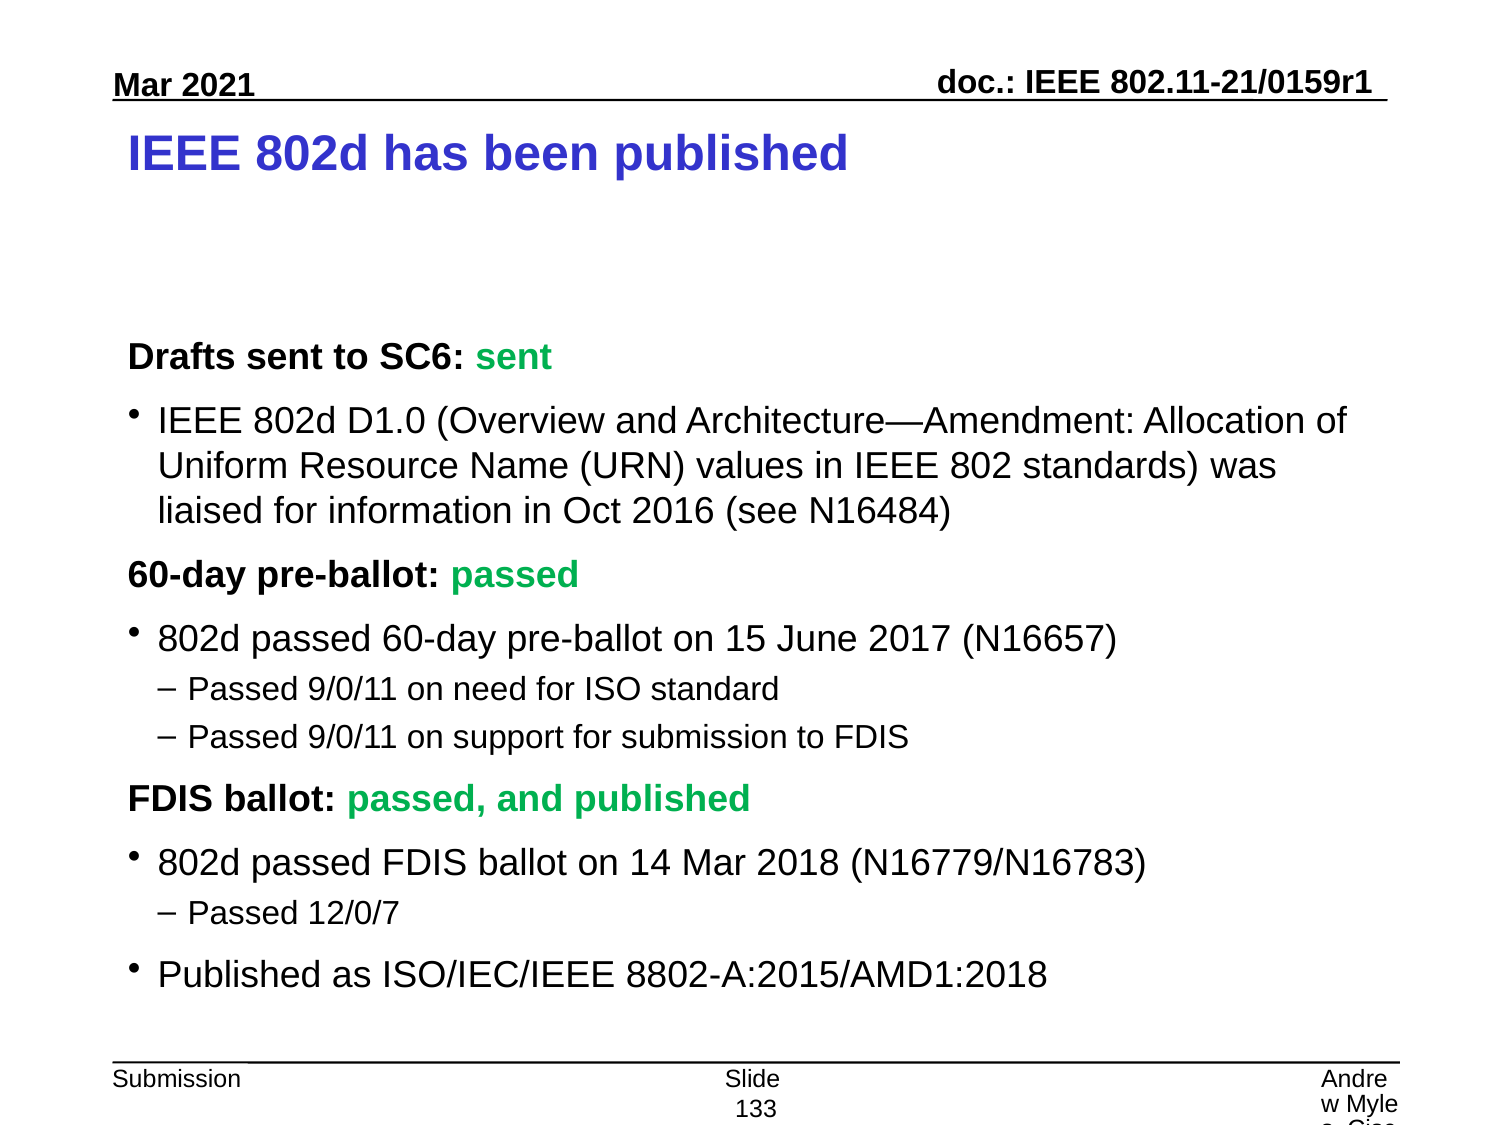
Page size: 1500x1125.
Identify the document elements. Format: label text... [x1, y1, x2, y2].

title IEEE 802d has been published [112, 112, 1388, 288]
footer Andrew Myles, Cisco [1320, 1061, 1402, 1093]
slide_number Slide 133 [709, 1061, 803, 1093]
list Drafts sent to SC6: sent IEEE 802d D1.0 (Overview and Architecture—Amendment: Allocation of Uniform Resource Name (URN) values in IEEE 802 standards) was liaised for information in Oct 2016 (see N16484) 60-day pre-ballot: passed 802d passed 60-day pre-ballot on 15 June 2017 (N16657) Passed 9/0/11 on need for ISO standard Passed 9/0/11 on support for submission to FDIS FDIS ballot: passed, and published 802d passed FDIS ballot on 14 Mar 2018 (N16779/N16783) Passed 12/0/7 Published as ISO/IEC/IEEE 8802-A:2015/AMD1:2018 [112, 324, 1388, 1000]
